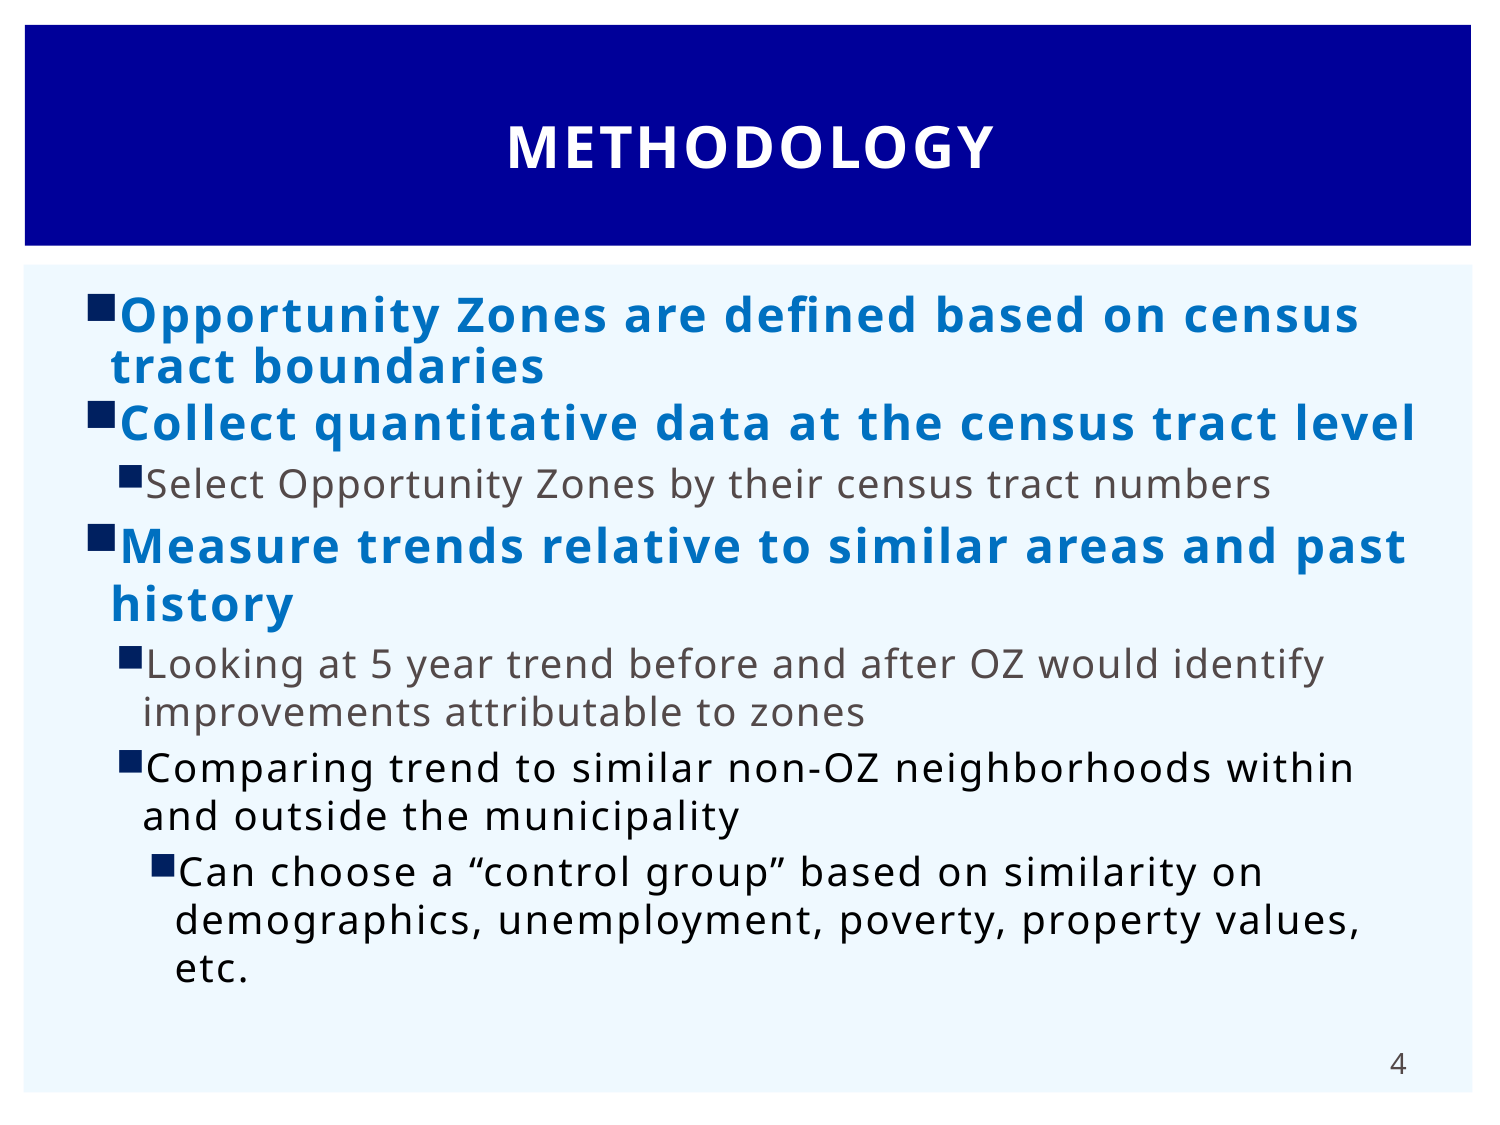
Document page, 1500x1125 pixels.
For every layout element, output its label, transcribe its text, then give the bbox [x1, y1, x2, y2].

list Opportunity Zones are defined based on census tract boundaries Collect quantitative data at the census tract level Select Opportunity Zones by their census tract numbers Measure trends relative to similar areas and past history Looking at 5 year trend before and after OZ would identify improvements attributable to zones Comparing trend to similar non-OZ neighborhoods within and outside the municipality Can choose a “control group” based on similarity on demographics, unemployment, poverty, property values, etc. [62, 283, 1442, 1044]
slide_number 4 [1349, 1041, 1448, 1089]
title Methodology [62, 58, 1438, 232]
